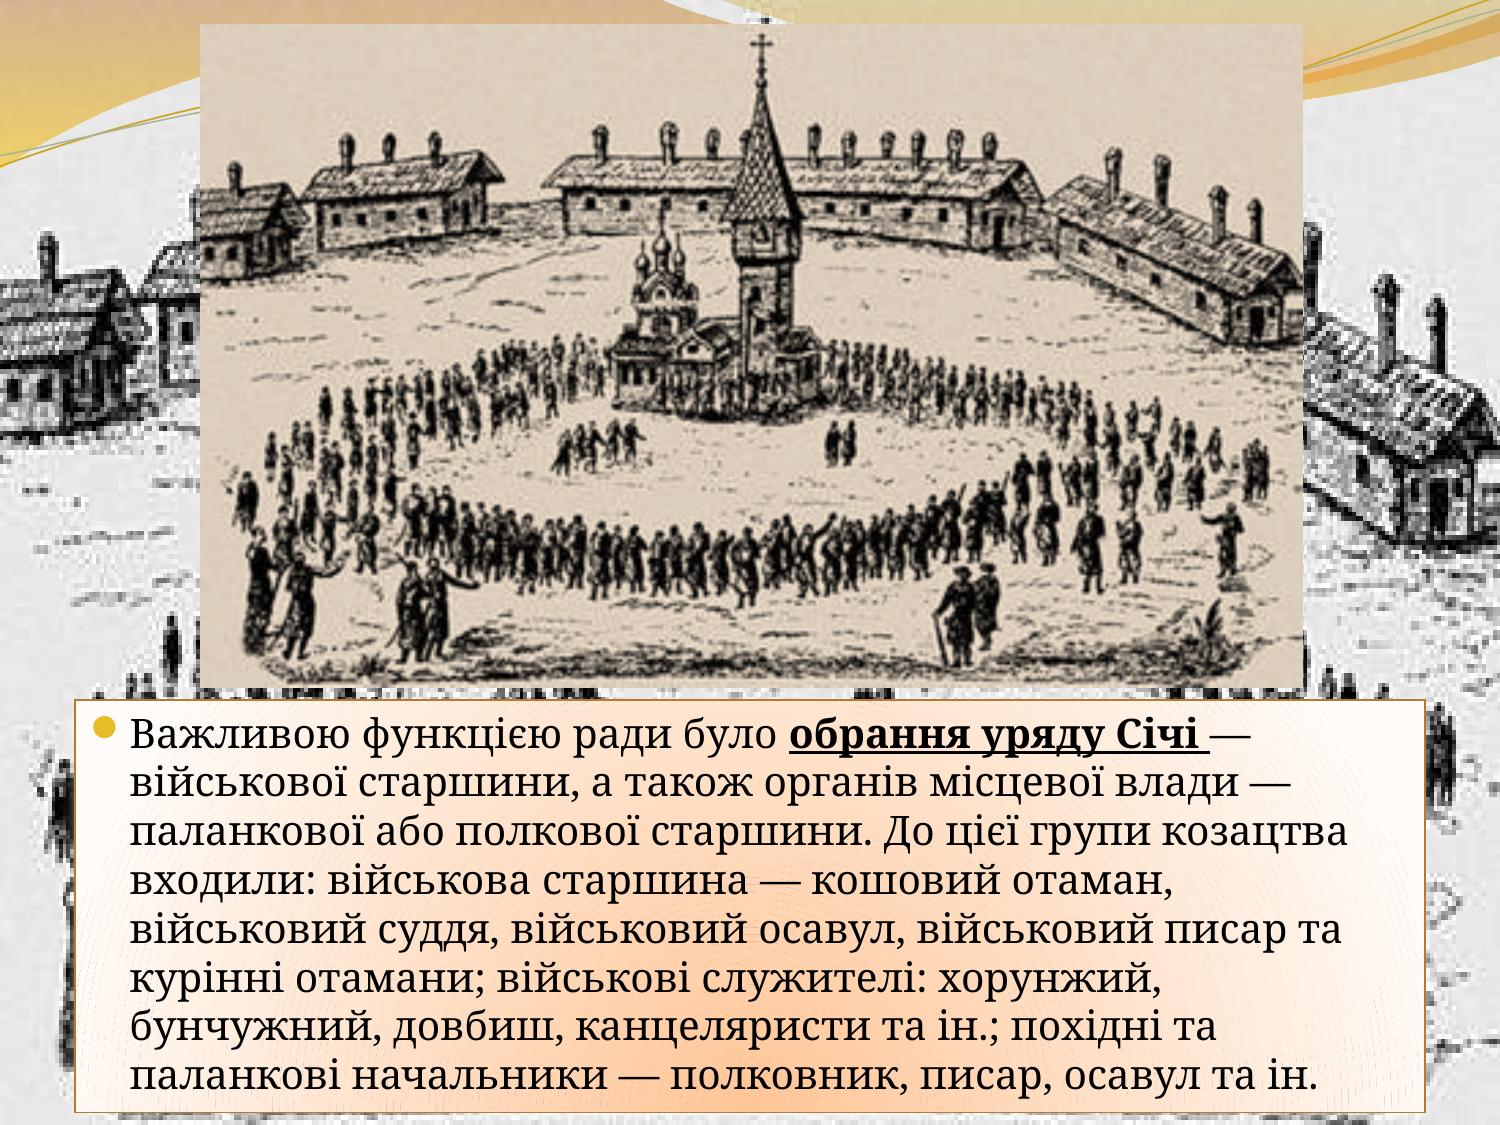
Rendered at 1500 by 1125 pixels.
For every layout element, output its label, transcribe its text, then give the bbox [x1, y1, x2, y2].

picture [0, 56, 1500, 1125]
picture [40, 79, 194, 146]
picture [168, 110, 194, 117]
picture [24, 146, 53, 156]
list Важливою функцією ради було обрання уряду Січі — військової старшини, а також органів місцевої влади — паланкової або полкової старшини. До цієї групи козацтва входили: військова старшина — кошовий отаман, військовий суддя, військовий осавул, військовий писар та курінні отамани; військові служителі: хорунжий, бунчужний, довбиш, канцеляристи та ін.; похідні та паланкові начальники — полковник, писар, осавул та ін. [74, 699, 1426, 1113]
picture [199, 0, 1304, 688]
